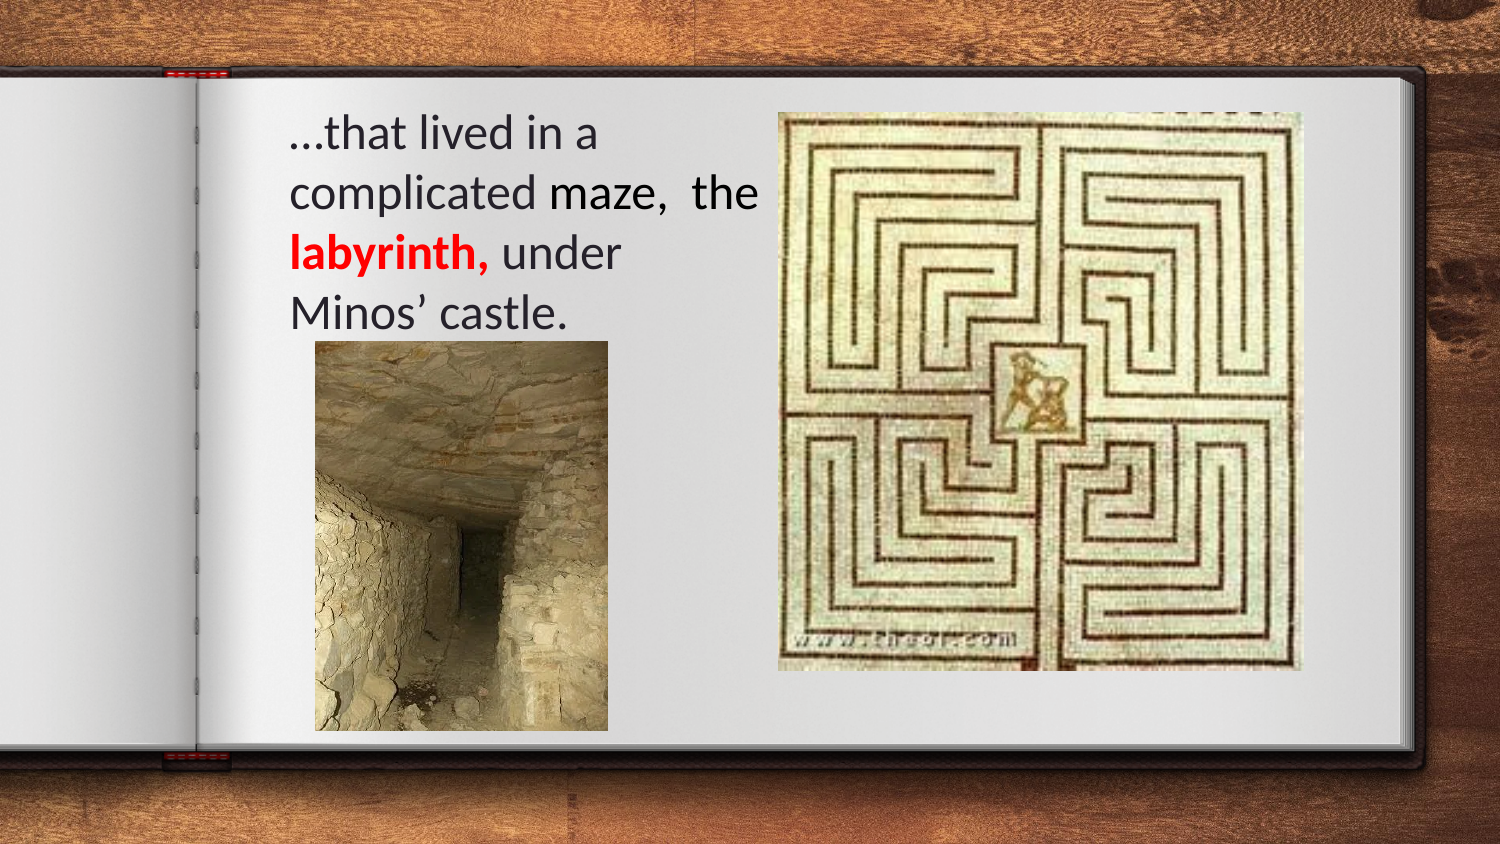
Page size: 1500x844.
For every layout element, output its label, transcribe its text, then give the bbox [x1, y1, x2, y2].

picture [0, 0, 1500, 844]
title …that lived in a complicated maze, the labyrinth, under Minos’ castle. [274, 144, 773, 295]
